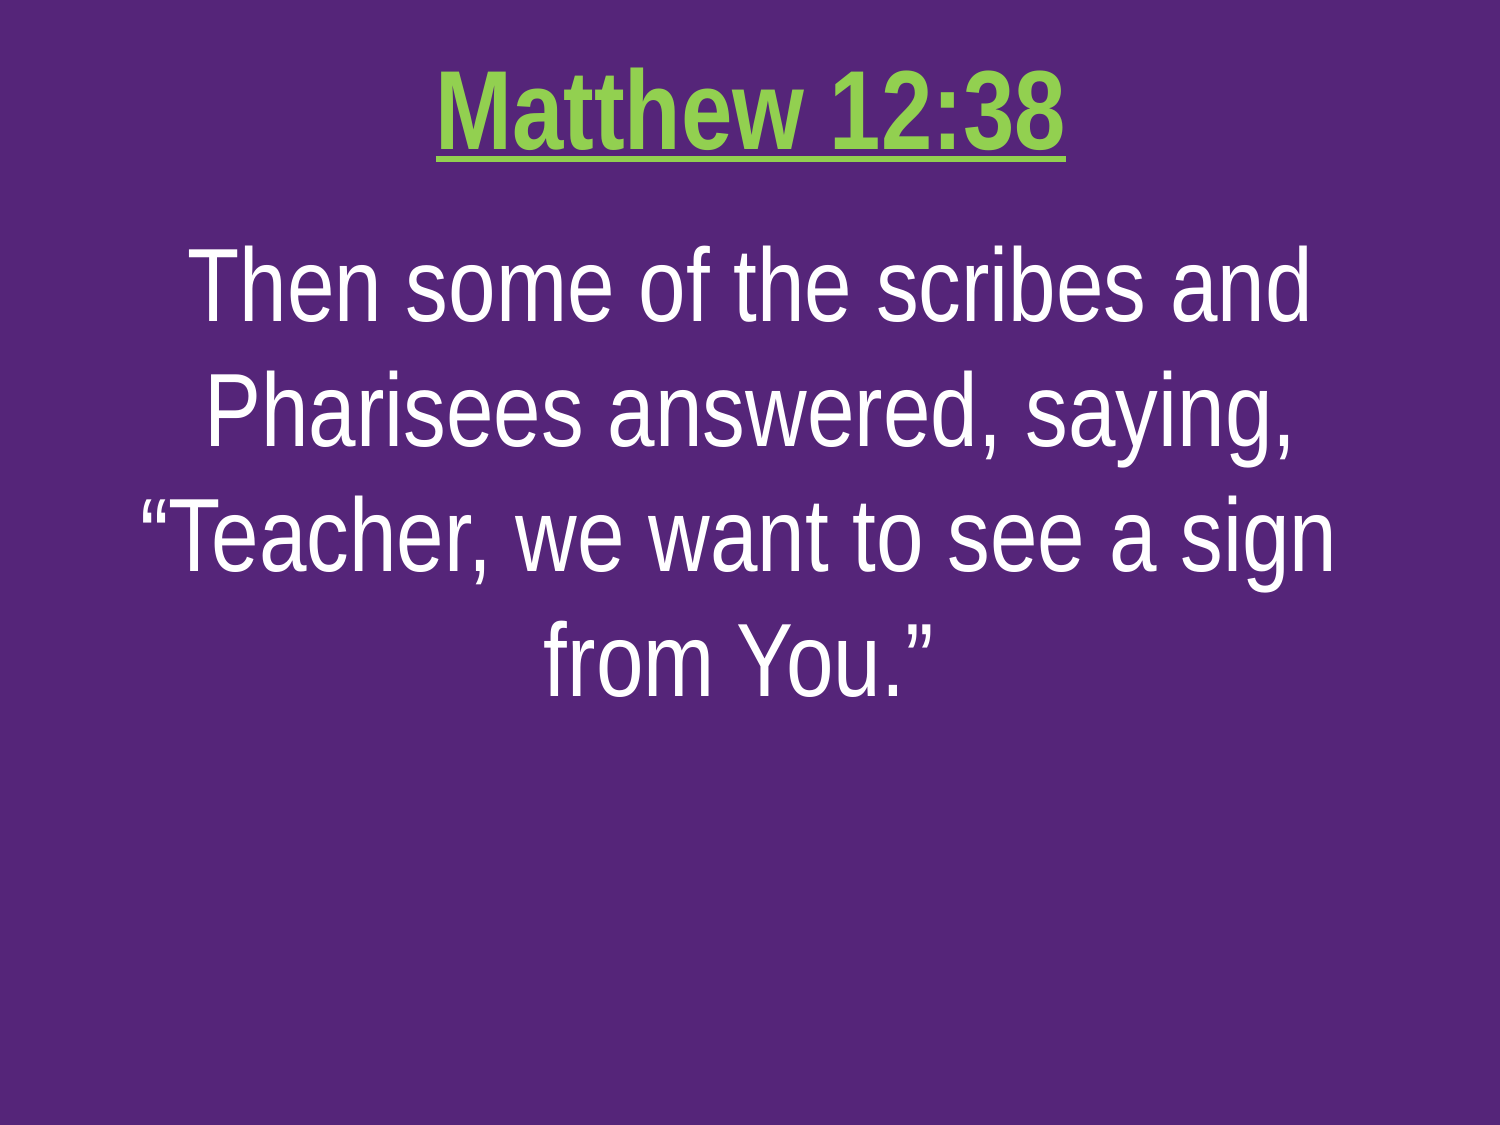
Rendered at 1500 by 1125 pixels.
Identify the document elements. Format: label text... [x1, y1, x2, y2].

text_box Matthew 12:38 Then some of the scribes and Pharisees answered, saying, “Teacher, we want to see a sign from You.” [25, 29, 1476, 725]
